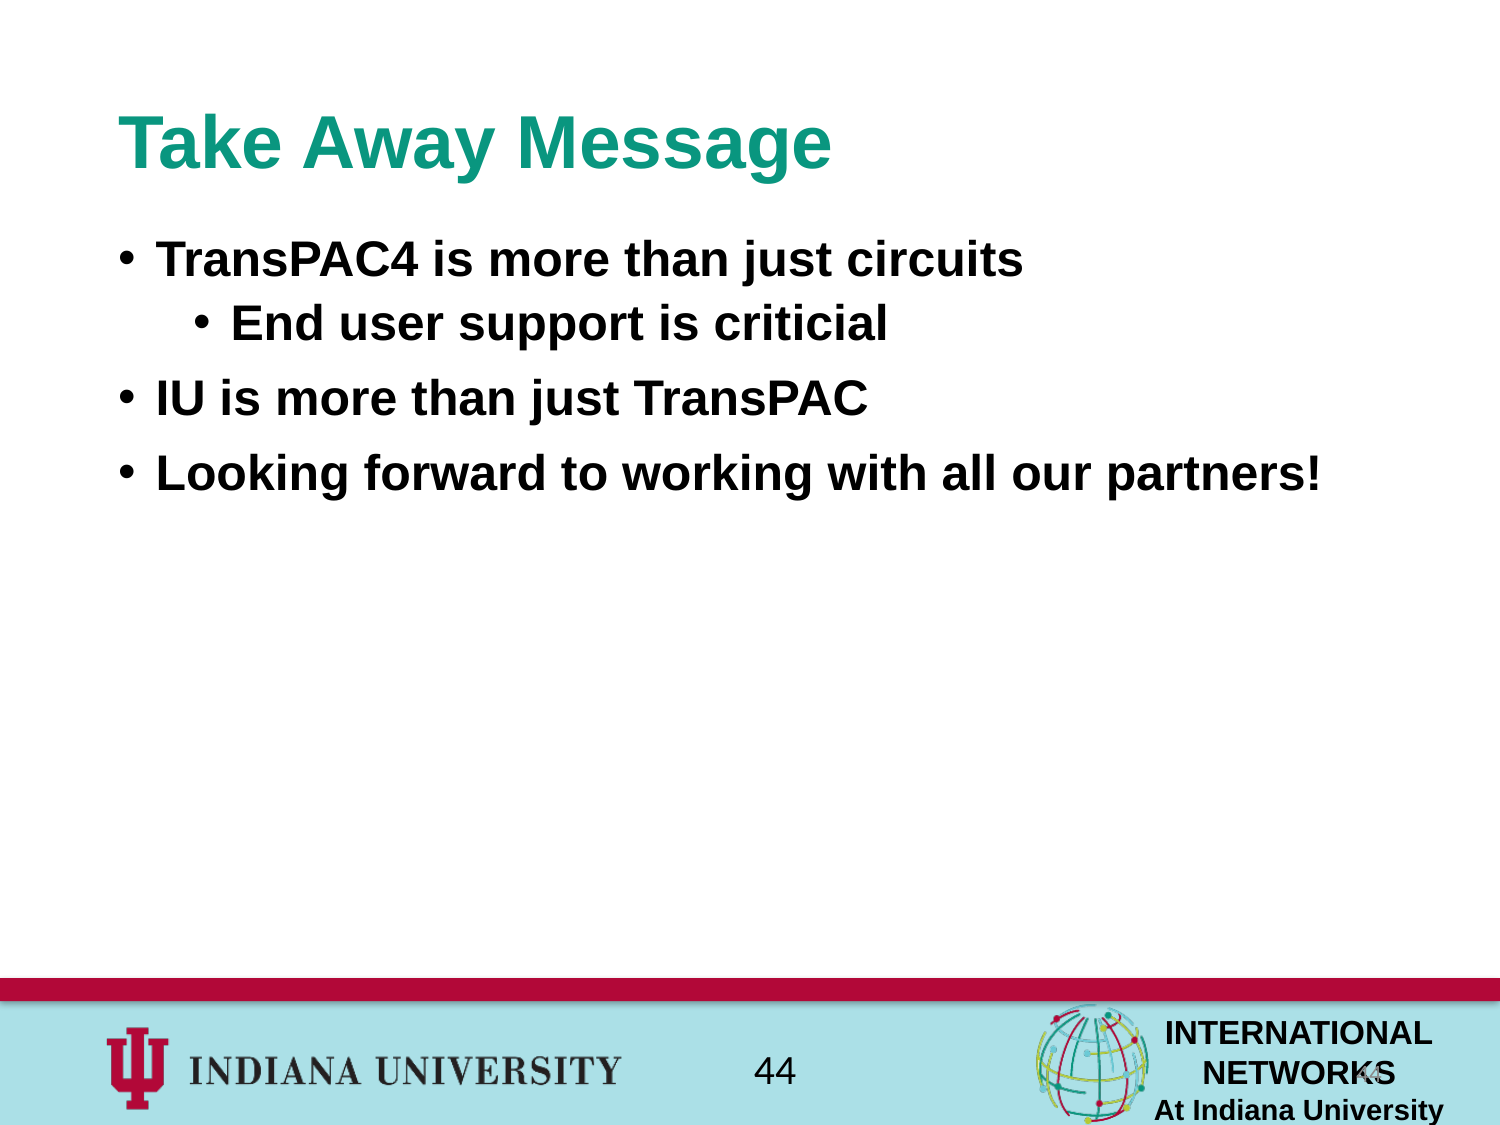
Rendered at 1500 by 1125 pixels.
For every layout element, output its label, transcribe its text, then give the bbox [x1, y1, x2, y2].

list TransPAC4 is more than just circuits End user support is criticial IU is more than just TransPAC Looking forward to working with all our partners! [103, 225, 1397, 1014]
slide_number 44 [1059, 1042, 1397, 1103]
title Take Away Message [103, 59, 1397, 225]
picture [1025, 1014, 1159, 1125]
picture [84, 1011, 640, 1125]
